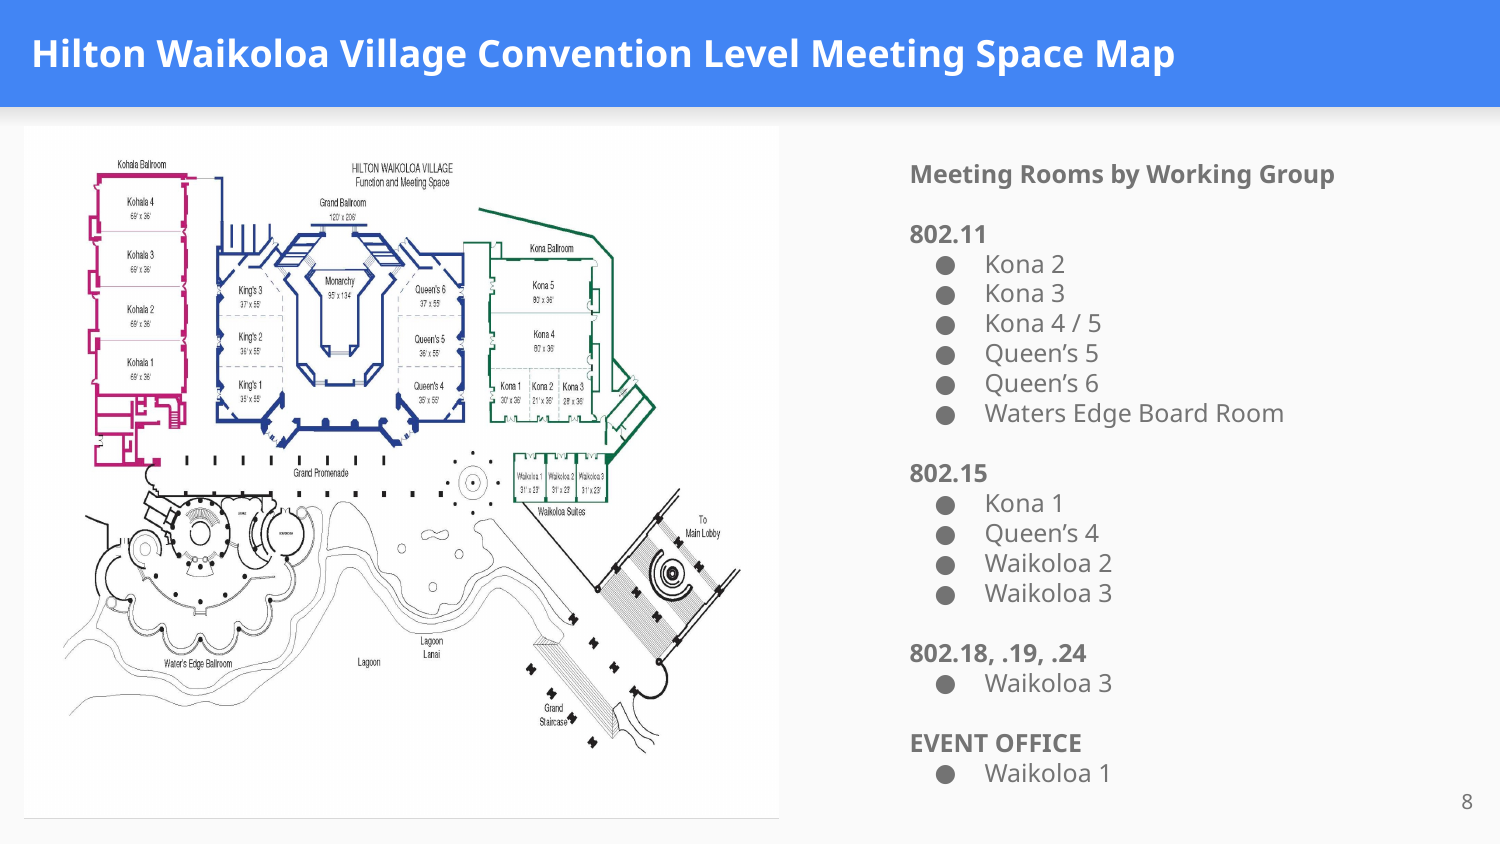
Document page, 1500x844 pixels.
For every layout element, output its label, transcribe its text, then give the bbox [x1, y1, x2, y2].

slide_number 8 [1398, 770, 1489, 835]
title Hilton Waikoloa Village Convention Level Meeting Space Map [16, 2, 1464, 102]
picture [24, 126, 779, 819]
text_box Meeting Rooms by Working Group 802.11 Kona 2 Kona 3 Kona 4 / 5 Queen’s 5 Queen’s 6 Waters Edge Board Room 802.15 Kona 1 Queen’s 4 Waikoloa 2 Waikoloa 3 802.18, .19, .24 Waikoloa 3 EVENT OFFICE Waikoloa 1 [894, 143, 1399, 802]
